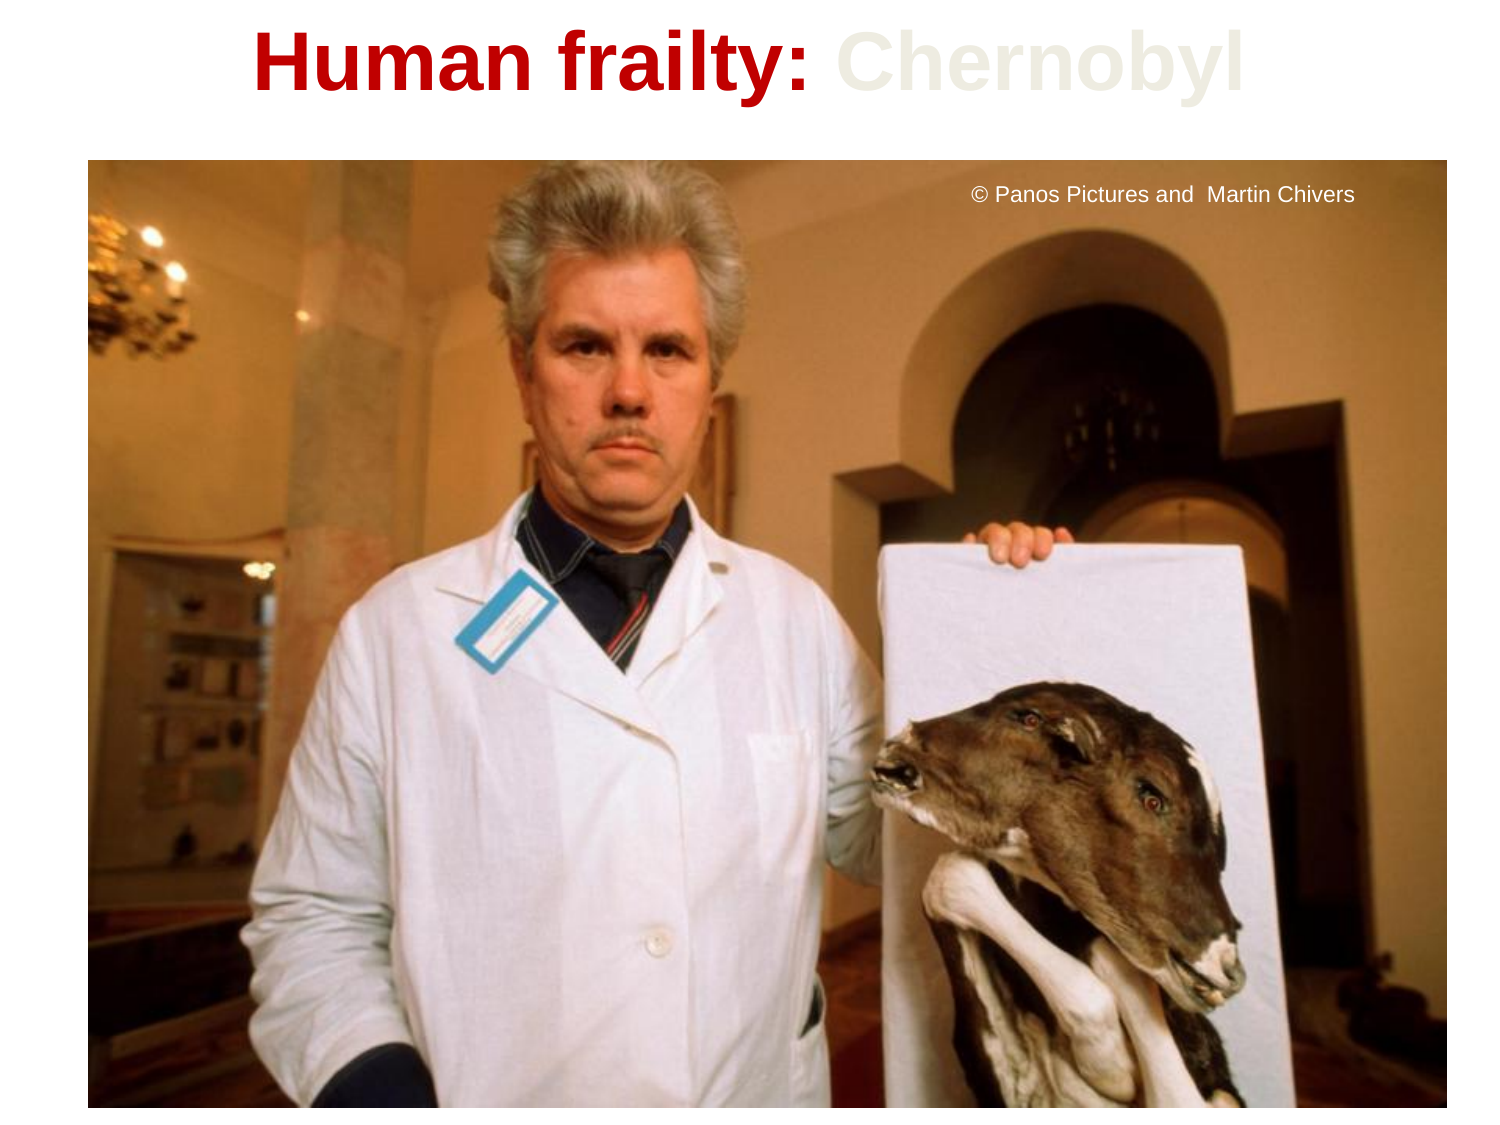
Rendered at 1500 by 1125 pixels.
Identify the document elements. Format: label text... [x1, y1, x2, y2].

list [88, 160, 1447, 1108]
text_box Human frailty: Chernobyl Source: Panos Pictures and Gerd Ludwig [0, 0, 1500, 145]
